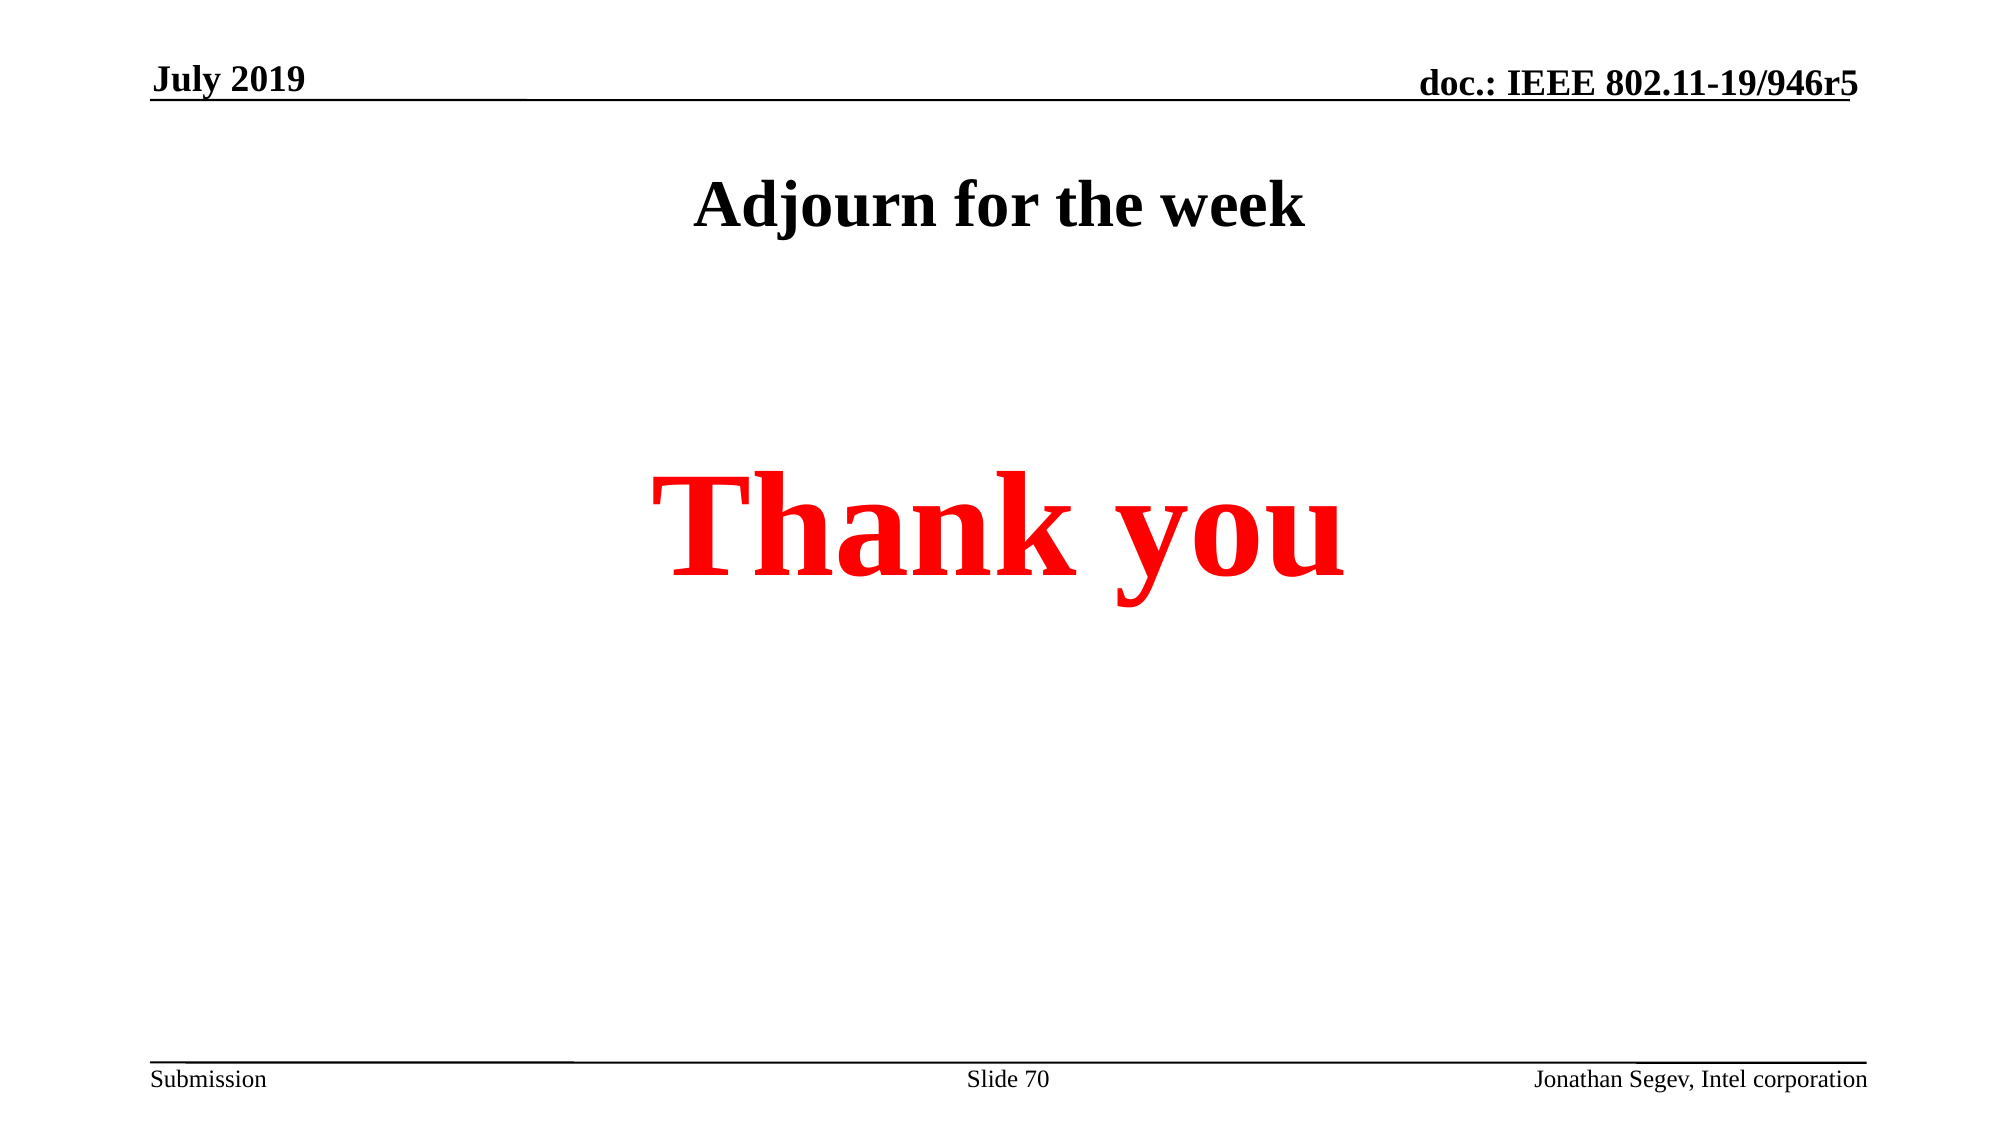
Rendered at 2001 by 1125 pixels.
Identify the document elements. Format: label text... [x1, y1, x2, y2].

title Adjourn for the week [149, 112, 1850, 288]
footer Jonathan Segev, Intel corporation [1171, 1061, 1869, 1093]
list Thank you [149, 324, 1850, 1000]
slide_number Slide 70 [950, 1061, 1067, 1123]
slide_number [152, 54, 563, 100]
